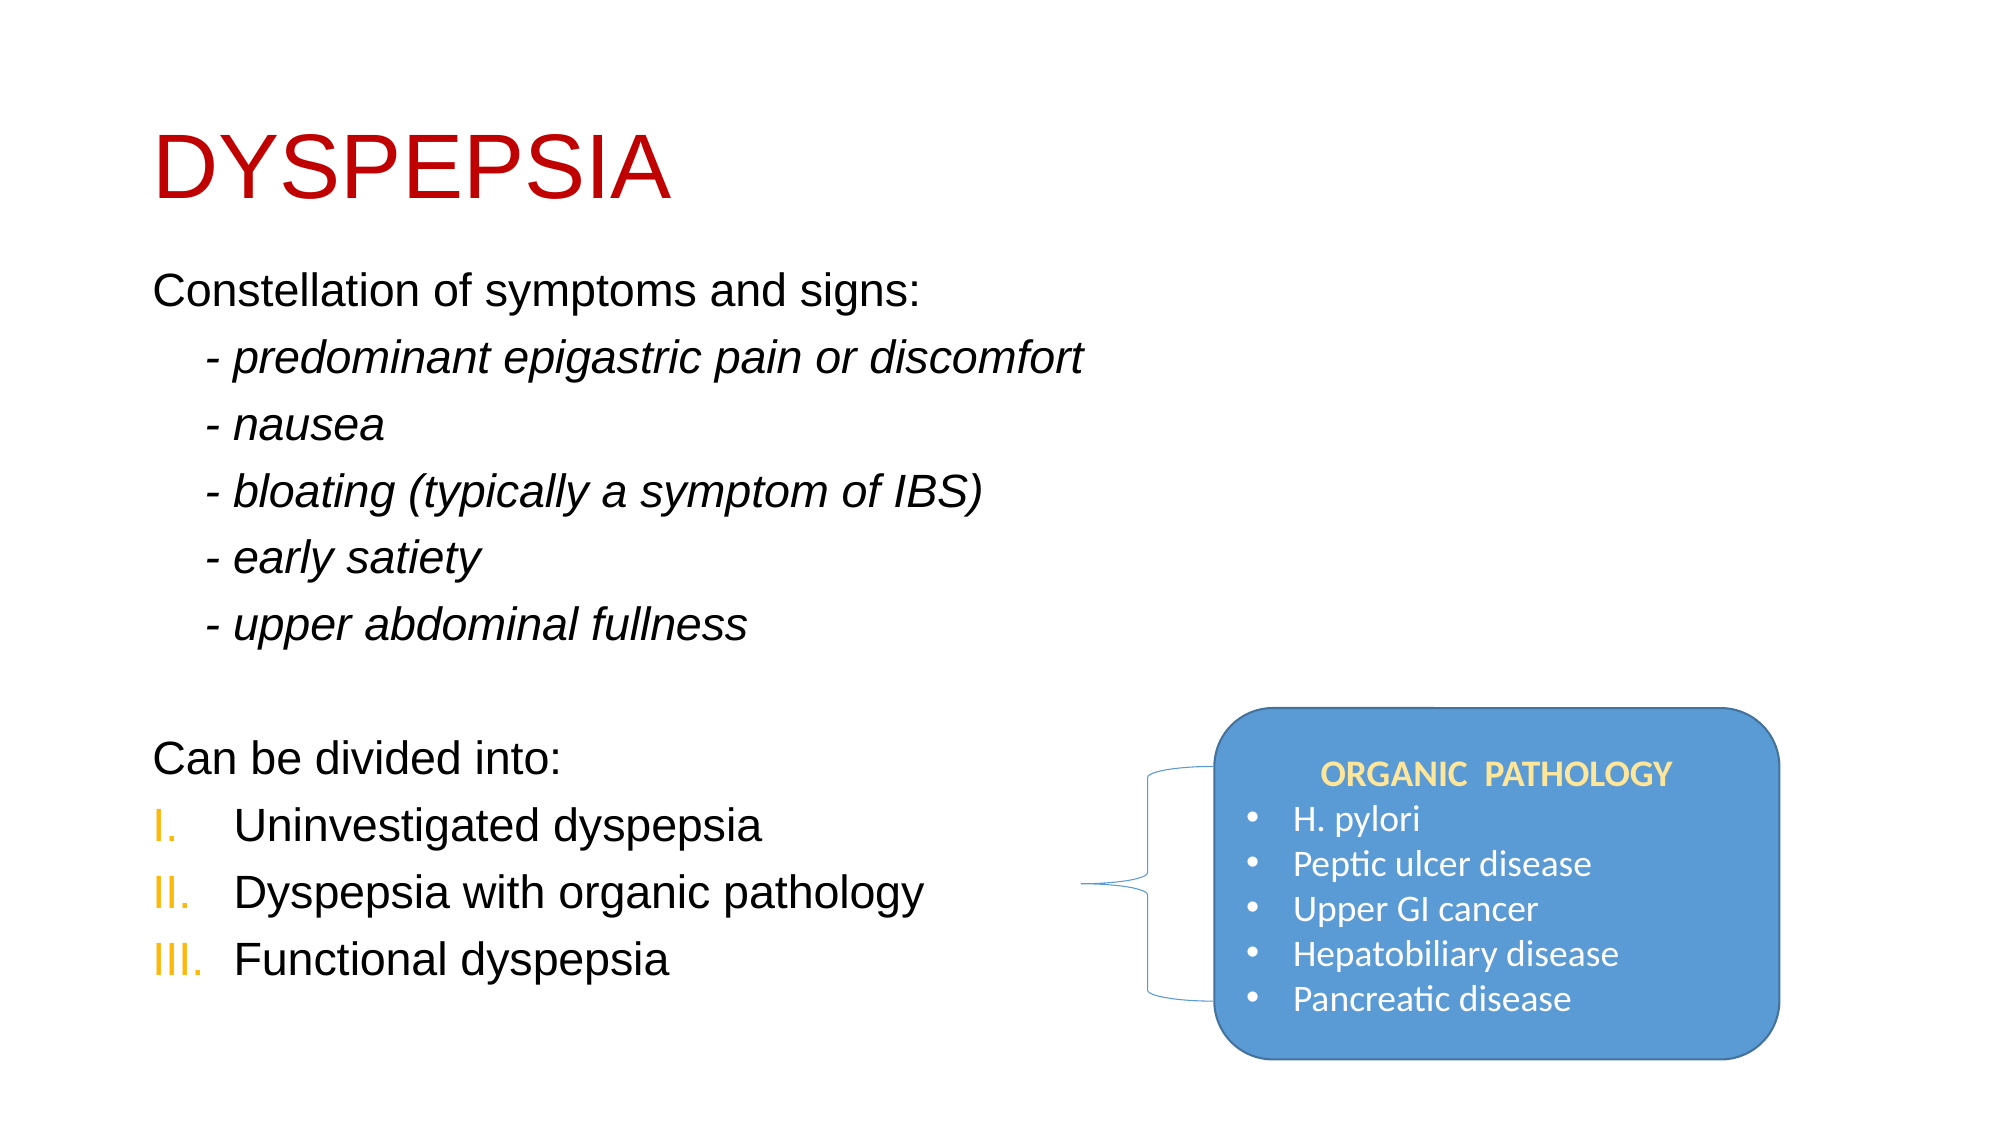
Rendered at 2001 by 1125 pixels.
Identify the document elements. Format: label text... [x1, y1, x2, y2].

title DYSPEPSIA [137, 59, 1863, 278]
list Constellation of symptoms and signs: - predominant epigastric pain or discomfort - nausea - bloating (typically a symptom of IBS) - early satiety - upper abdominal fullness Can be divided into: Uninvestigated dyspepsia Dyspepsia with organic pathology Functional dyspepsia [137, 258, 1844, 1002]
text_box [1080, 708, 1780, 1060]
